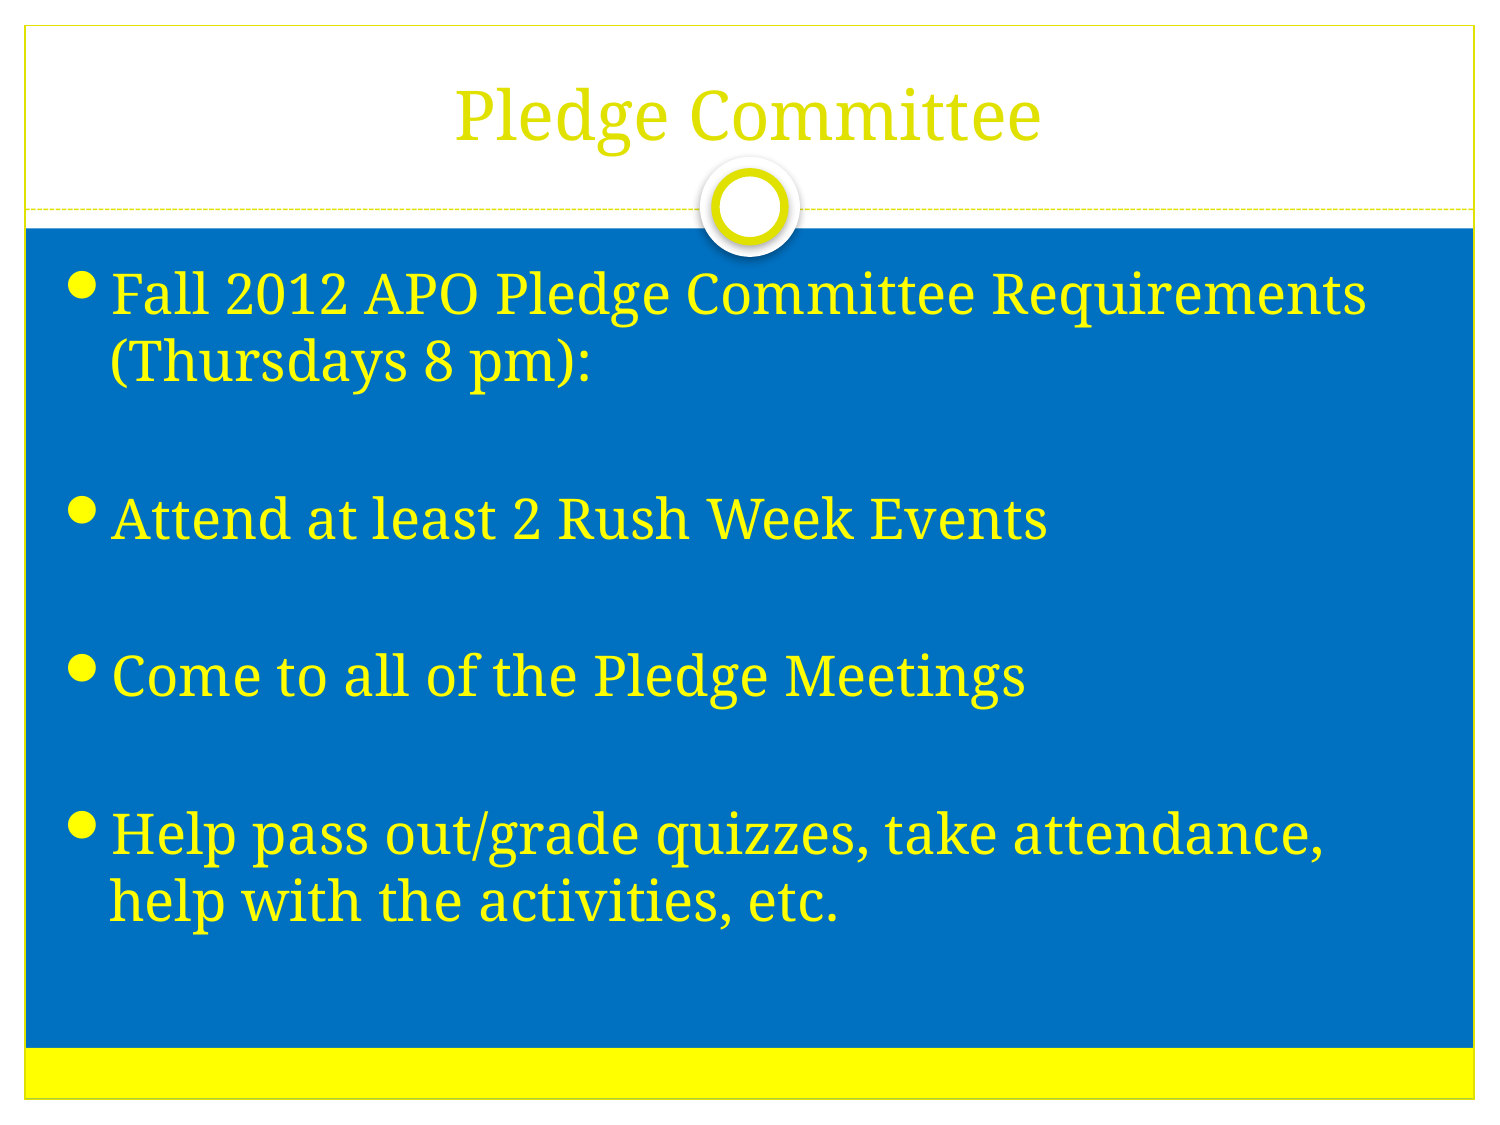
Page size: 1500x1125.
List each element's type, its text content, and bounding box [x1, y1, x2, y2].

list Fall 2012 APO Pledge Committee Requirements (Thursdays 8 pm): Attend at least 2 Rush Week Events Come to all of the Pledge Meetings Help pass out/grade quizzes, take attendance, help with the activities, etc. [49, 250, 1445, 1001]
title Pledge Committee [49, 37, 1450, 162]
